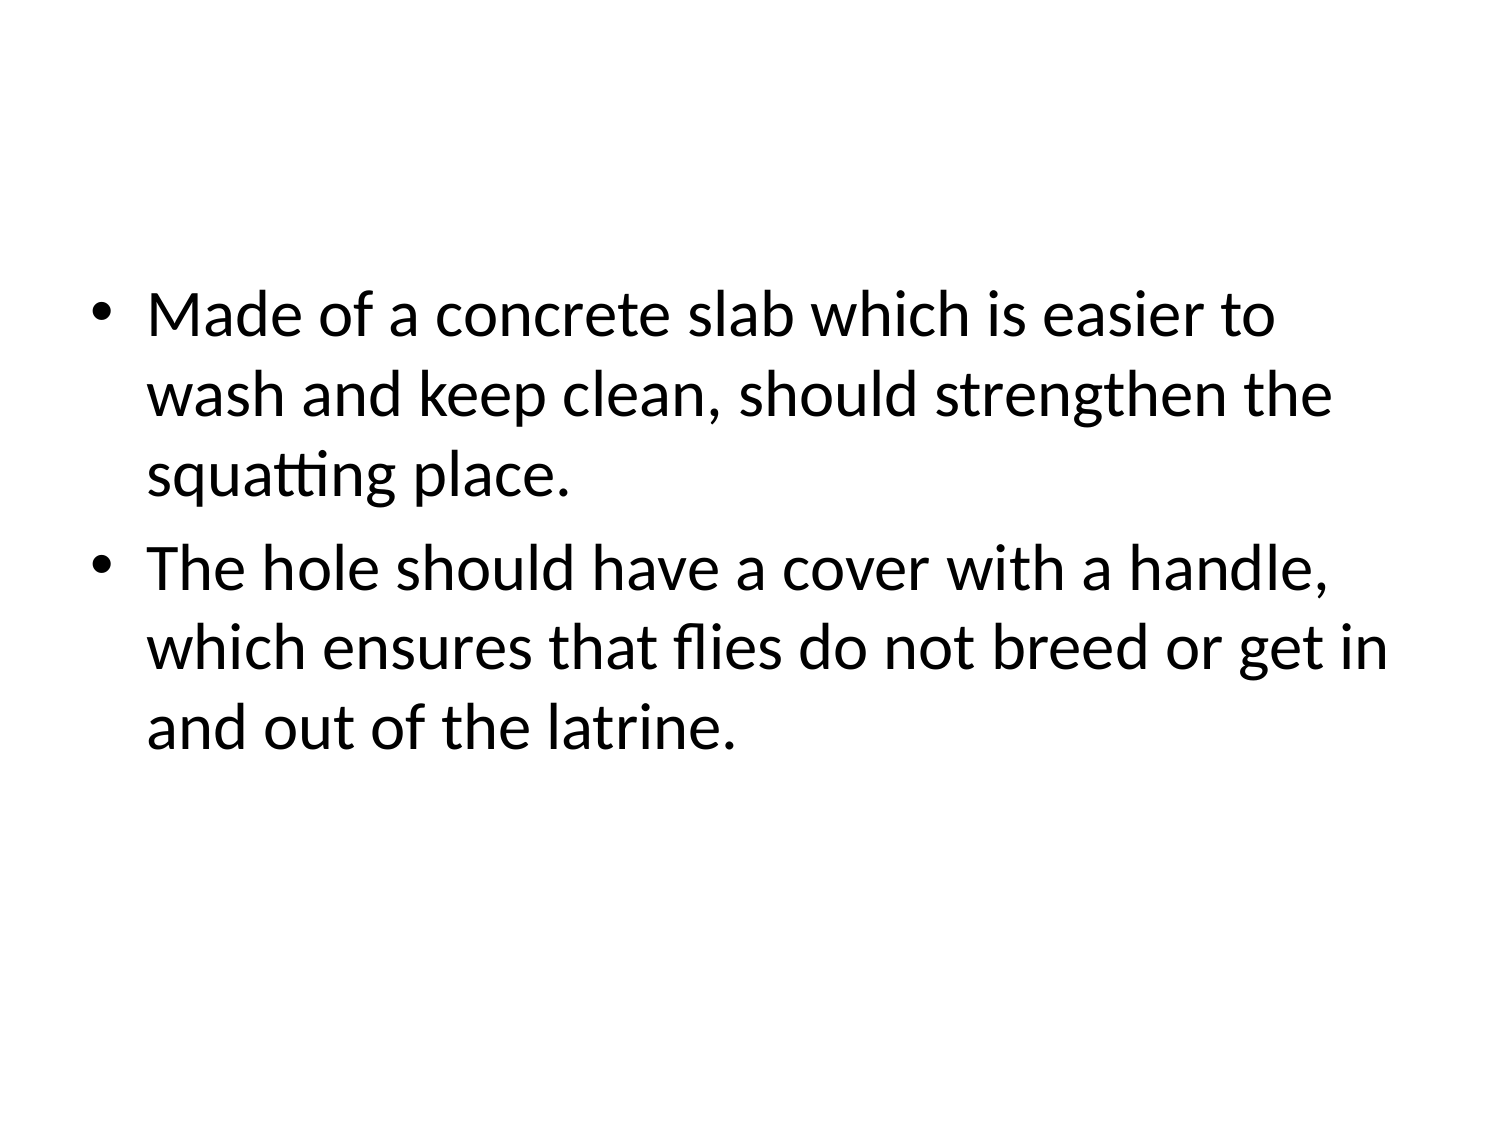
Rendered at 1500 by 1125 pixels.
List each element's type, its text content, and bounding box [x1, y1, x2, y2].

list Made of a concrete slab which is easier to wash and keep clean, should strengthen the squatting place. The hole should have a cover with a handle, which ensures that flies do not breed or get in and out of the latrine. [75, 262, 1425, 1005]
